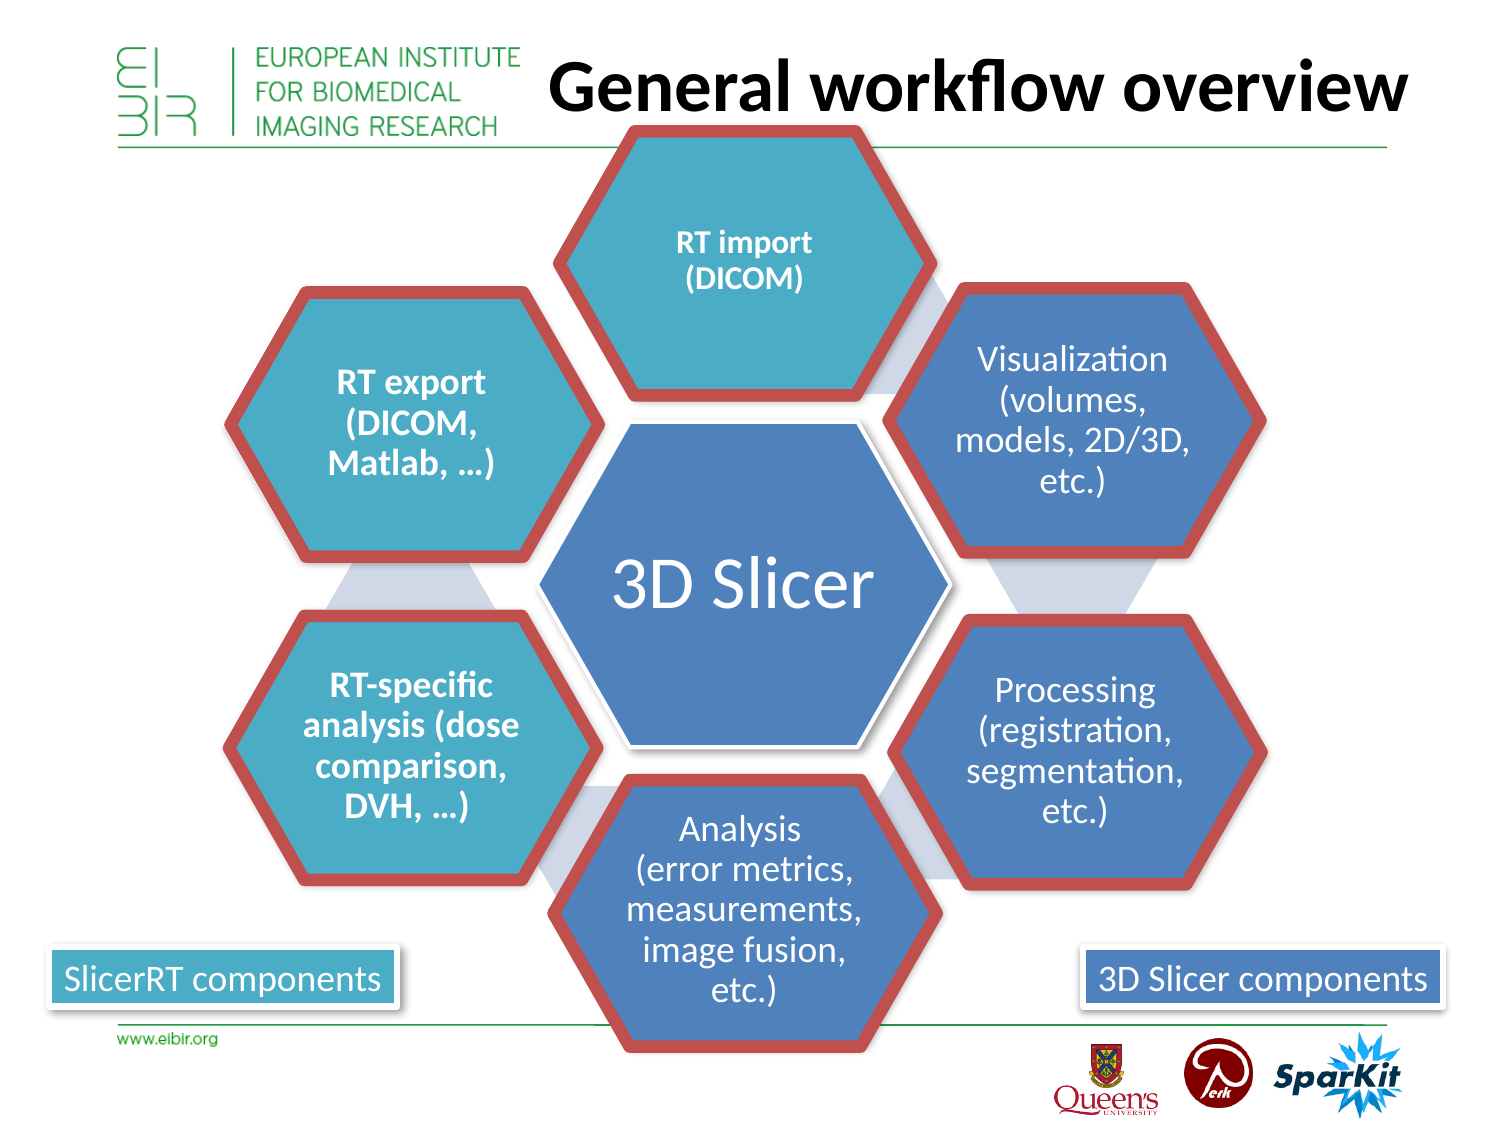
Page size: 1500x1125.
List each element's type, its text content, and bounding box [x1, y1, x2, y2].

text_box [224, 405, 1263, 778]
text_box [203, 615, 598, 881]
text_box General workflow overview [517, 16, 1441, 147]
text_box 3D Slicer components [1266, 946, 1444, 1007]
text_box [224, 890, 530, 1044]
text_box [942, 892, 1263, 1044]
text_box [868, 619, 1262, 885]
picture [117, 1032, 219, 1048]
text_box SlicerRT components [48, 946, 219, 1007]
picture [117, 47, 517, 136]
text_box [532, 131, 932, 396]
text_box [535, 779, 937, 1047]
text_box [862, 288, 1261, 553]
picture [1184, 1044, 1253, 1108]
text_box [205, 292, 600, 557]
picture [1272, 1031, 1403, 1119]
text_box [224, 125, 1263, 290]
picture [1054, 1044, 1158, 1115]
